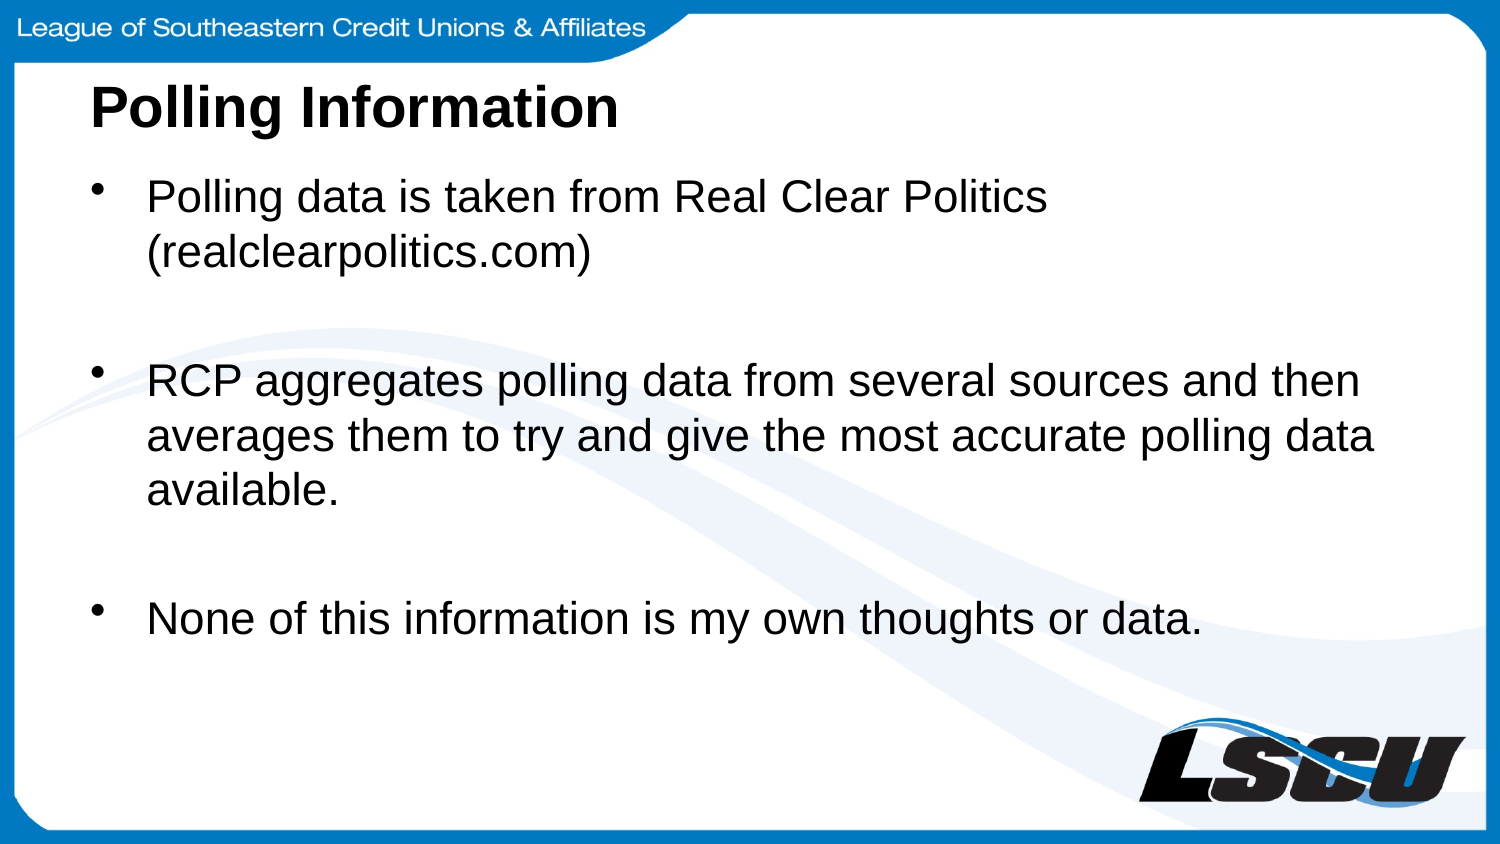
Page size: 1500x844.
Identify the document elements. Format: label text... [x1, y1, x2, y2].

list Polling data is taken from Real Clear Politics (realclearpolitics.com) RCP aggregates polling data from several sources and then averages them to try and give the most accurate polling data available. None of this information is my own thoughts or data. [75, 159, 1425, 710]
title Polling Information [75, 33, 1425, 159]
picture [0, 0, 1500, 844]
